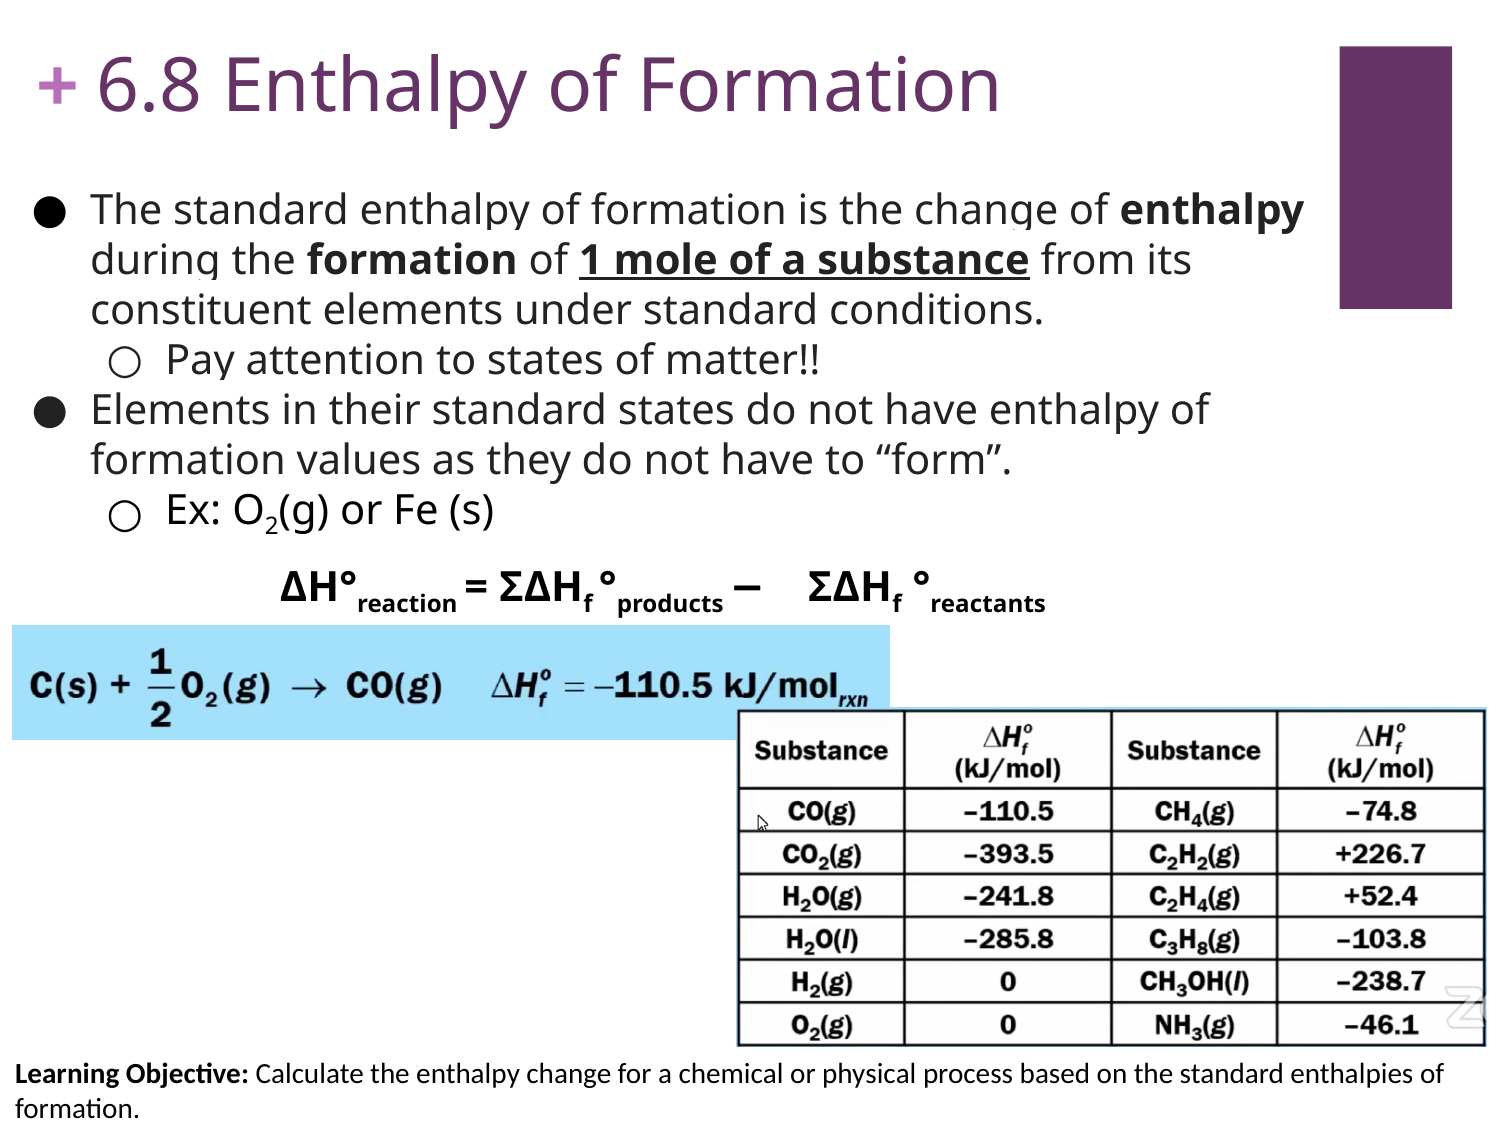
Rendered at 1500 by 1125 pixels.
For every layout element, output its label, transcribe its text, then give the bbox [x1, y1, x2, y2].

picture [12, 625, 1487, 1047]
title 6.8 Enthalpy of Formation [81, 29, 1322, 164]
text_box The standard enthalpy of formation is the change of enthalpy during the formation of 1 mole of a substance from its constituent elements under standard conditions. Pay attention to states of matter!! Elements in their standard states do not have enthalpy of formation values as they do not have to “form”. Ex: O2(g) or Fe (s) ΔH°reaction = ΣΔHf °products − ΣΔHf °reactants [0, 167, 1326, 715]
text_box Learning Objective: Calculate the enthalpy change for a chemical or physical process based on the standard enthalpies of formation. [0, 1046, 1500, 1103]
